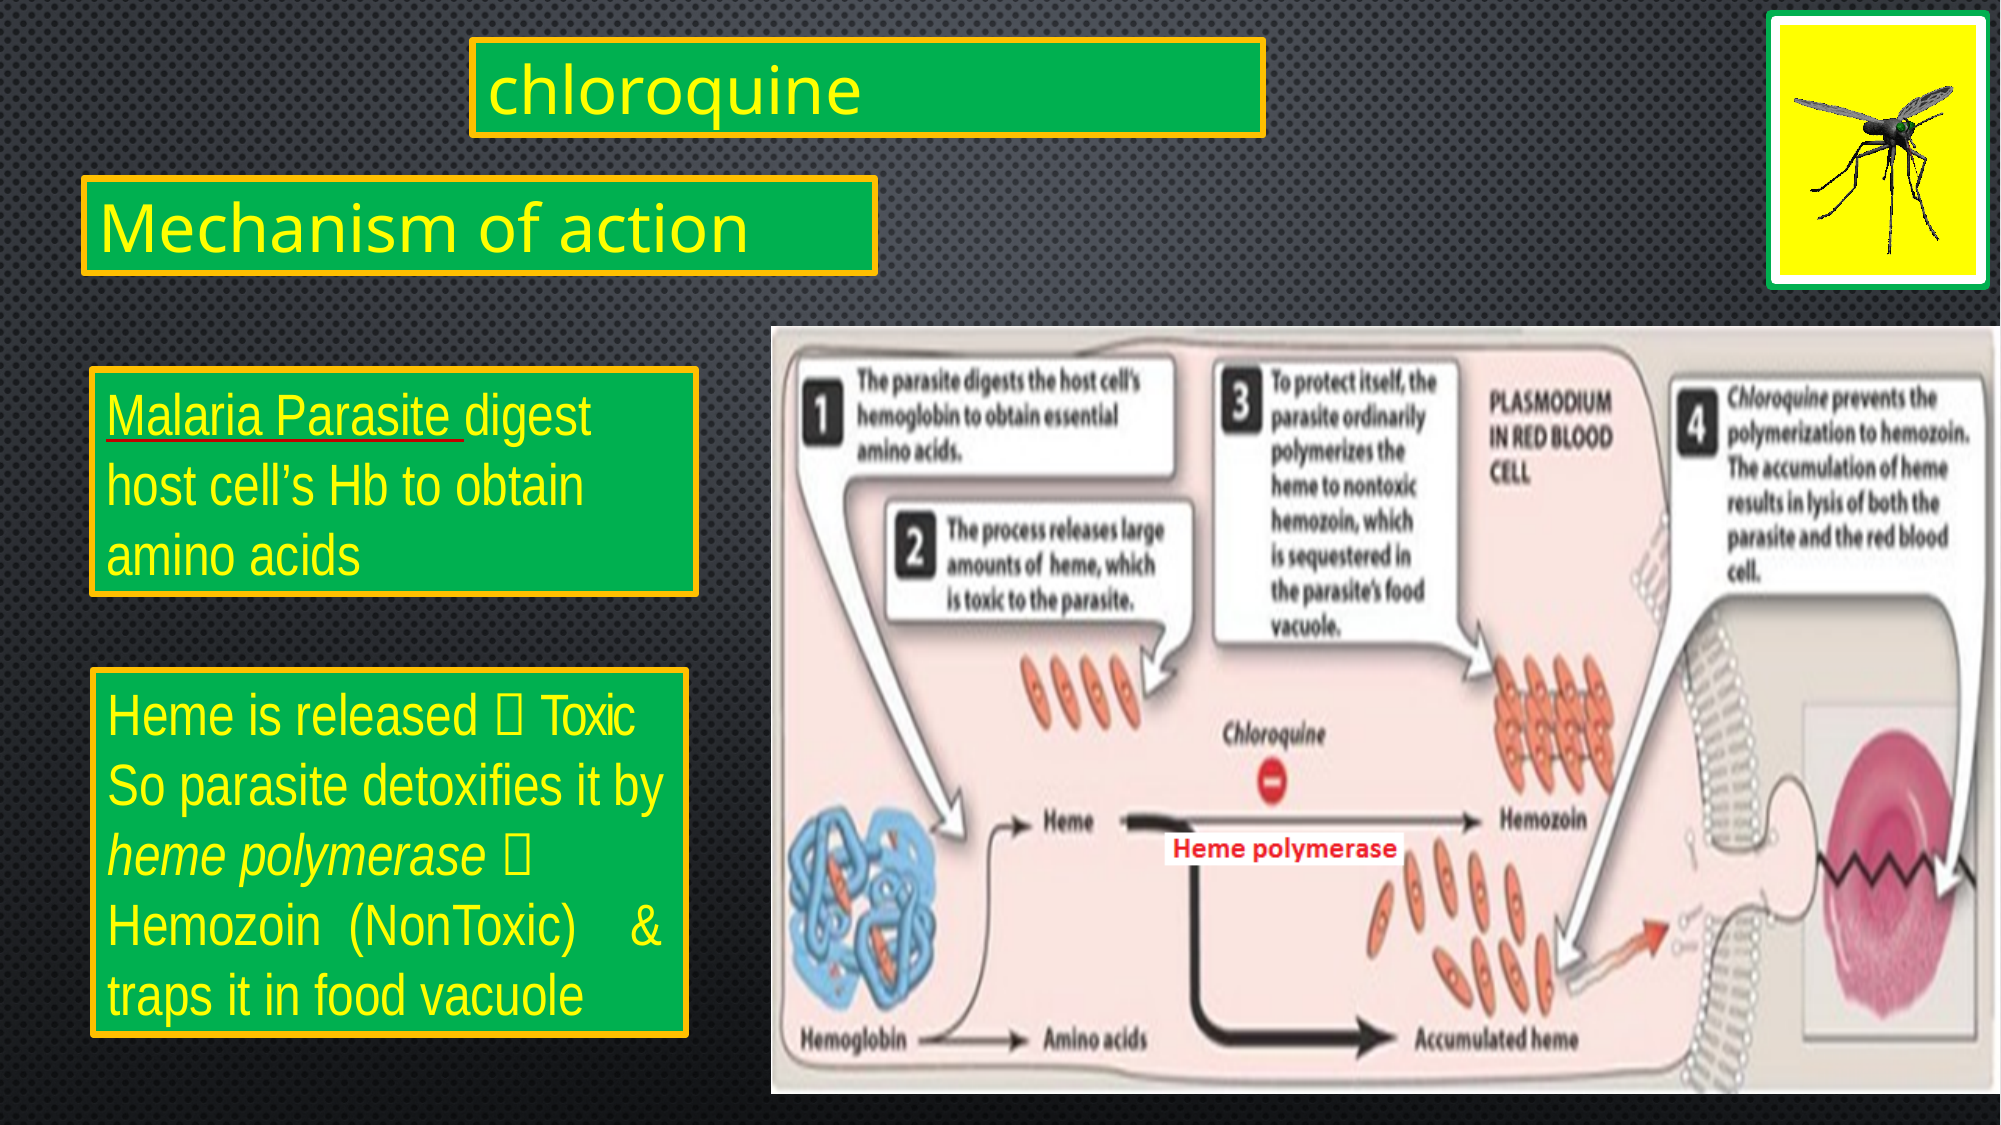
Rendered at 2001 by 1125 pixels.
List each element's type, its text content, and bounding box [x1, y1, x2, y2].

picture [1779, 24, 1977, 275]
text_box Malaria Parasite digest host cell’s Hb to obtain amino acids [91, 369, 696, 595]
text_box chloroquine [472, 40, 1264, 135]
text_box Heme is released  Toxic So parasite detoxifies it by heme polymerase  Hemozoin (NonToxic) & traps it in food vacuole [92, 669, 686, 1035]
text_box Mechanism of action [83, 178, 875, 274]
picture [771, 326, 2000, 1094]
text_box [1770, 13, 1987, 287]
